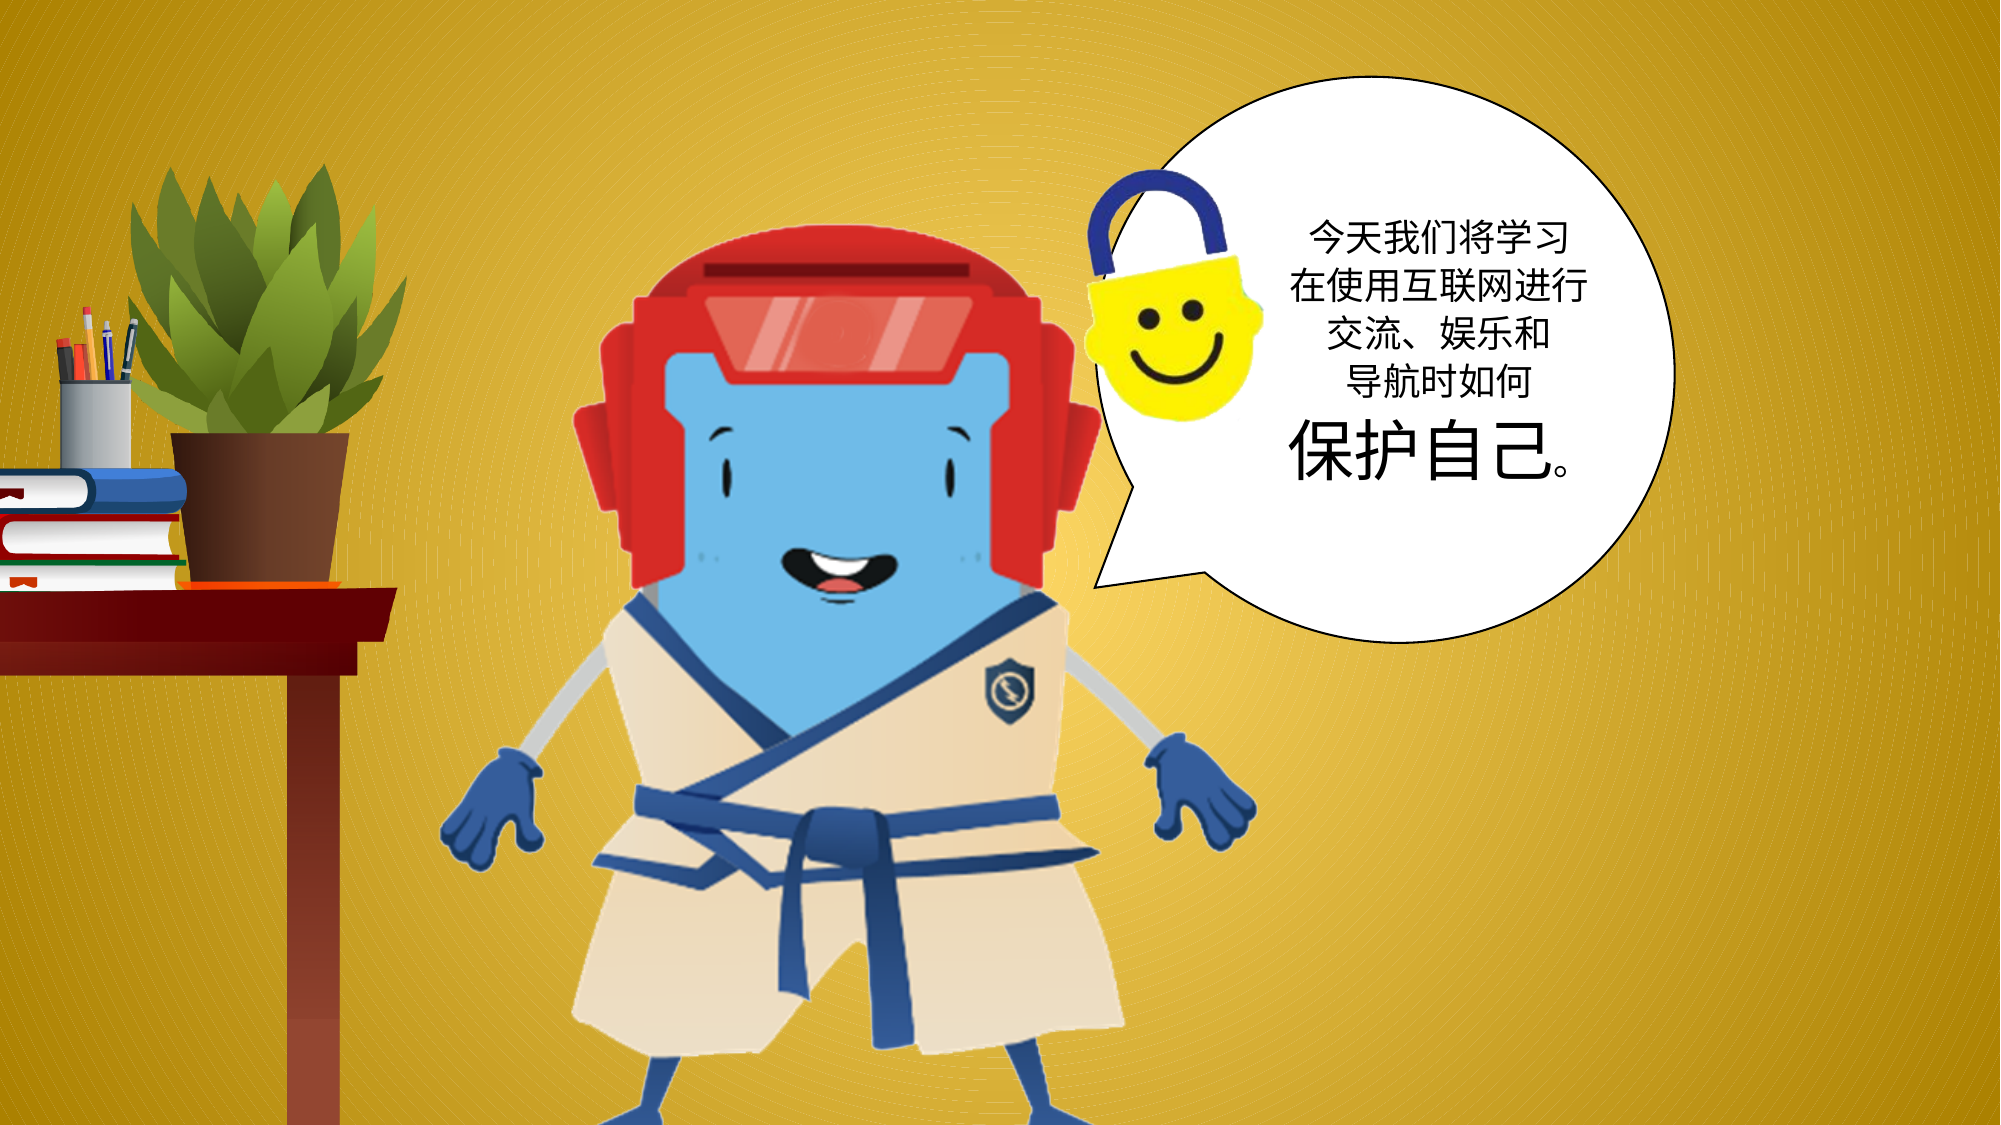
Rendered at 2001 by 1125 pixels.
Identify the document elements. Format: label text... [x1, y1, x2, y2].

picture [0, 0, 1426, 1125]
text_box [1664, 293, 1676, 453]
text_box 今天我们将学习 在使用互联网进行 交流、娱乐和 导航时如何 保护自己。 [1426, 203, 1664, 558]
text_box [1426, 558, 1603, 643]
text_box [1426, 80, 1620, 203]
